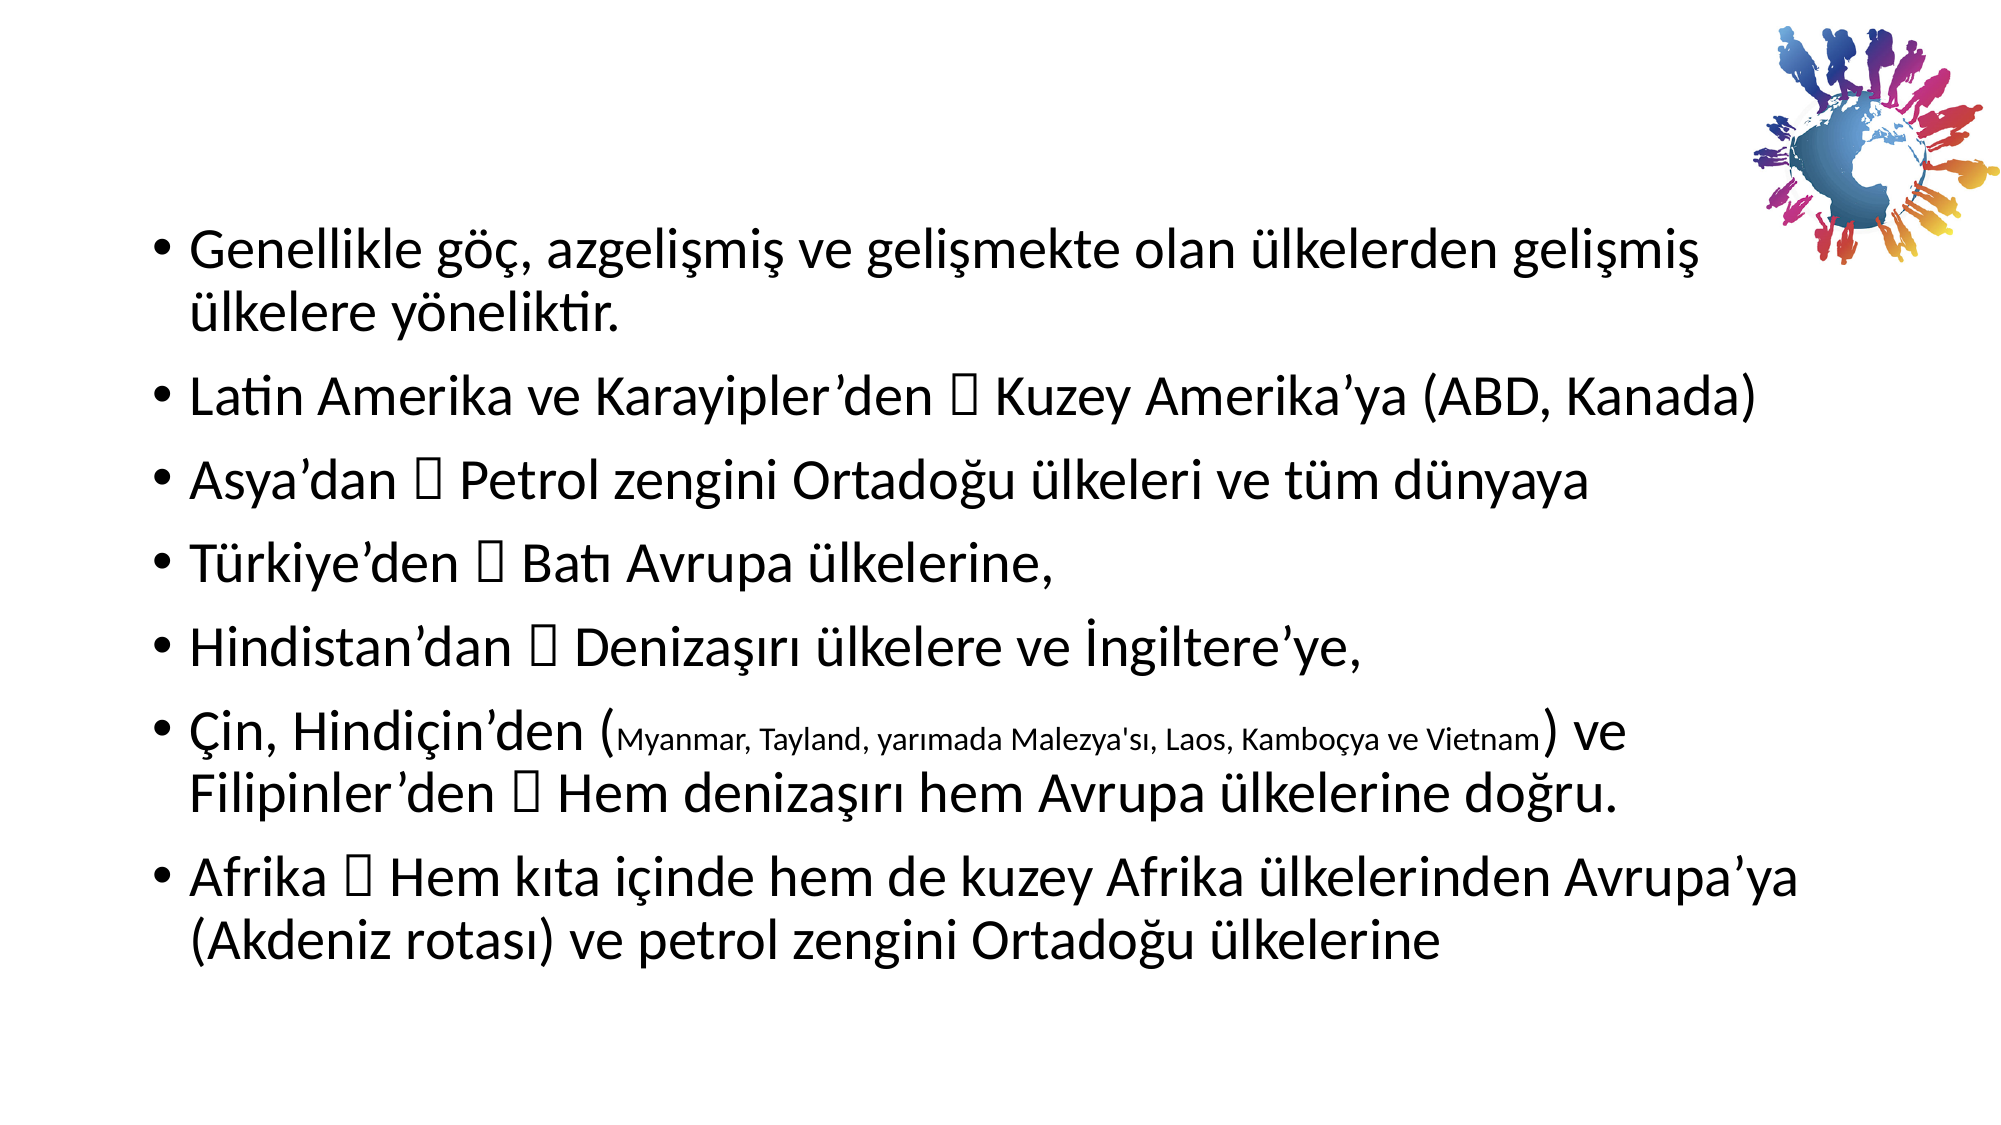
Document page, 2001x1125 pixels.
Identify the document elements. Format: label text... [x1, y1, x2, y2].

picture [1753, 26, 2000, 265]
list Genellikle göç, azgelişmiş ve gelişmekte olan ülkelerden gelişmiş ülkelere yöneliktir. Latin Amerika ve Karayipler’den  Kuzey Amerika’ya (ABD, Kanada) Asya’dan  Petrol zengini Ortadoğu ülkeleri ve tüm dünyaya Türkiye’den  Batı Avrupa ülkelerine, Hindistan’dan  Denizaşırı ülkelere ve İngiltere’ye, Çin, Hindiçin’den (Myanmar, Tayland, yarımada Malezya'sı, Laos, Kamboçya ve Vietnam) ve Filipinler’den  Hem denizaşırı hem Avrupa ülkelerine doğru. Afrika  Hem kıta içinde hem de kuzey Afrika ülkelerinden Avrupa’ya (Akdeniz rotası) ve petrol zengini Ortadoğu ülkelerine [137, 120, 1863, 1014]
